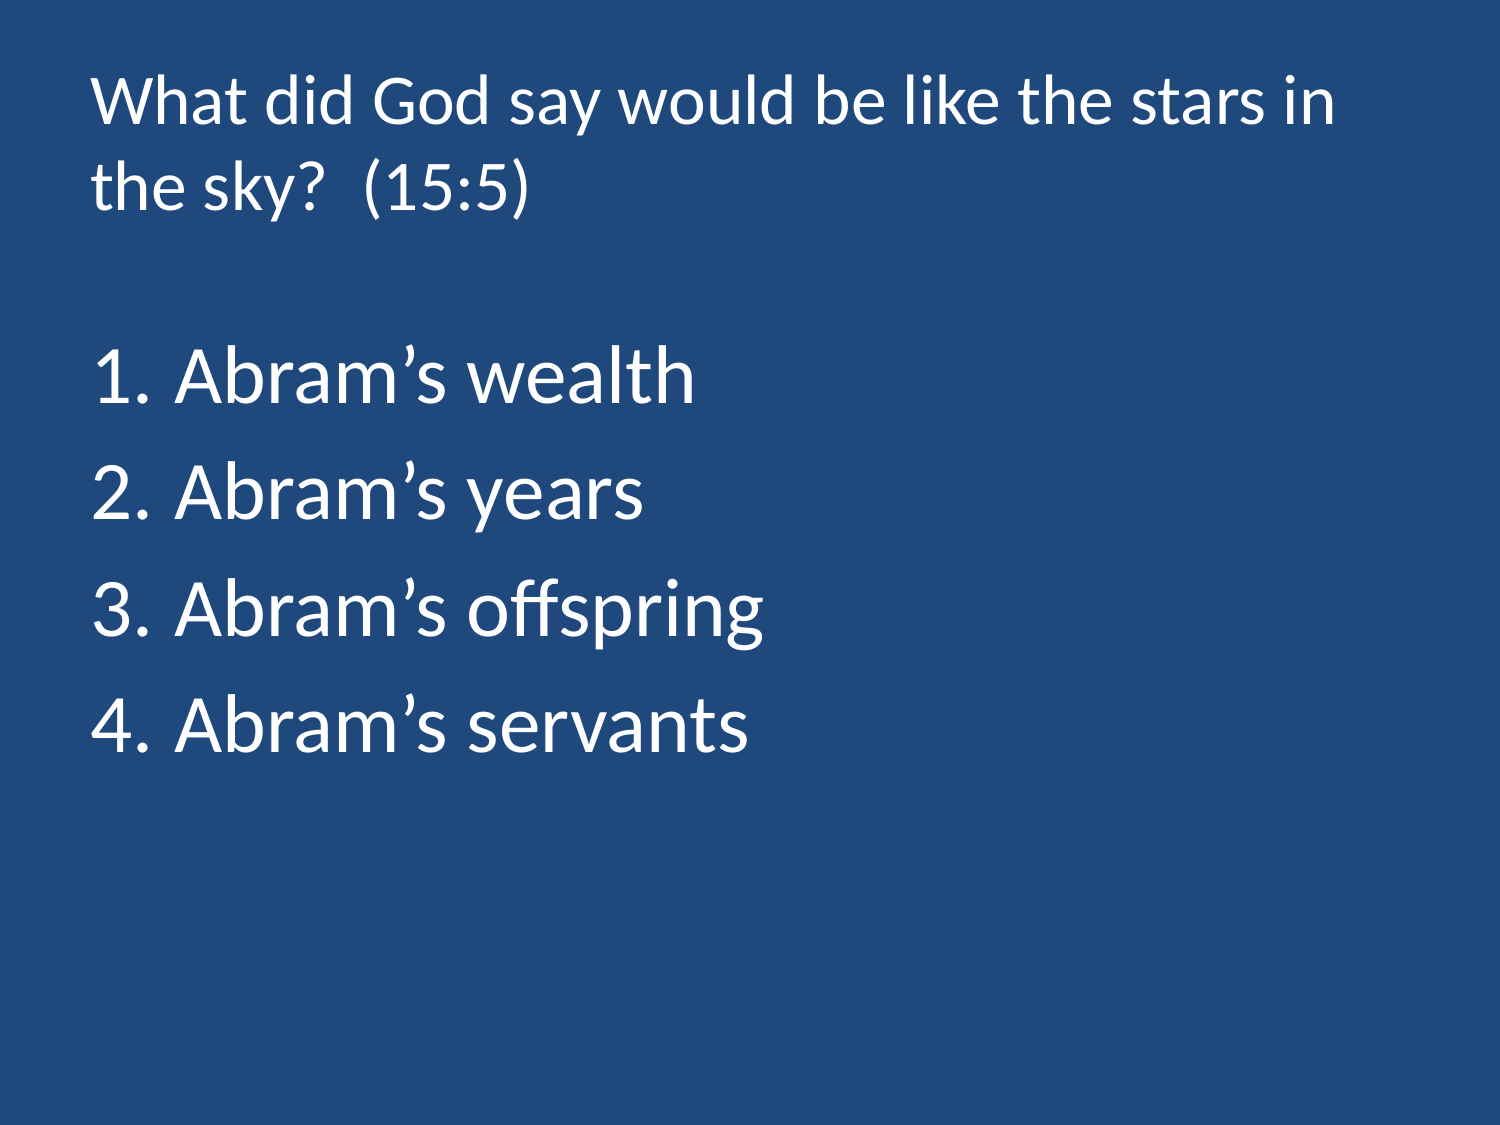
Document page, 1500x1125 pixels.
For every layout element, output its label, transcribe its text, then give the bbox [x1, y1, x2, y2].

list Abram’s wealth Abram’s years Abram’s offspring Abram’s servants [75, 312, 1425, 1005]
title What did God say would be like the stars in the sky? (15:5) [75, 45, 1425, 233]
